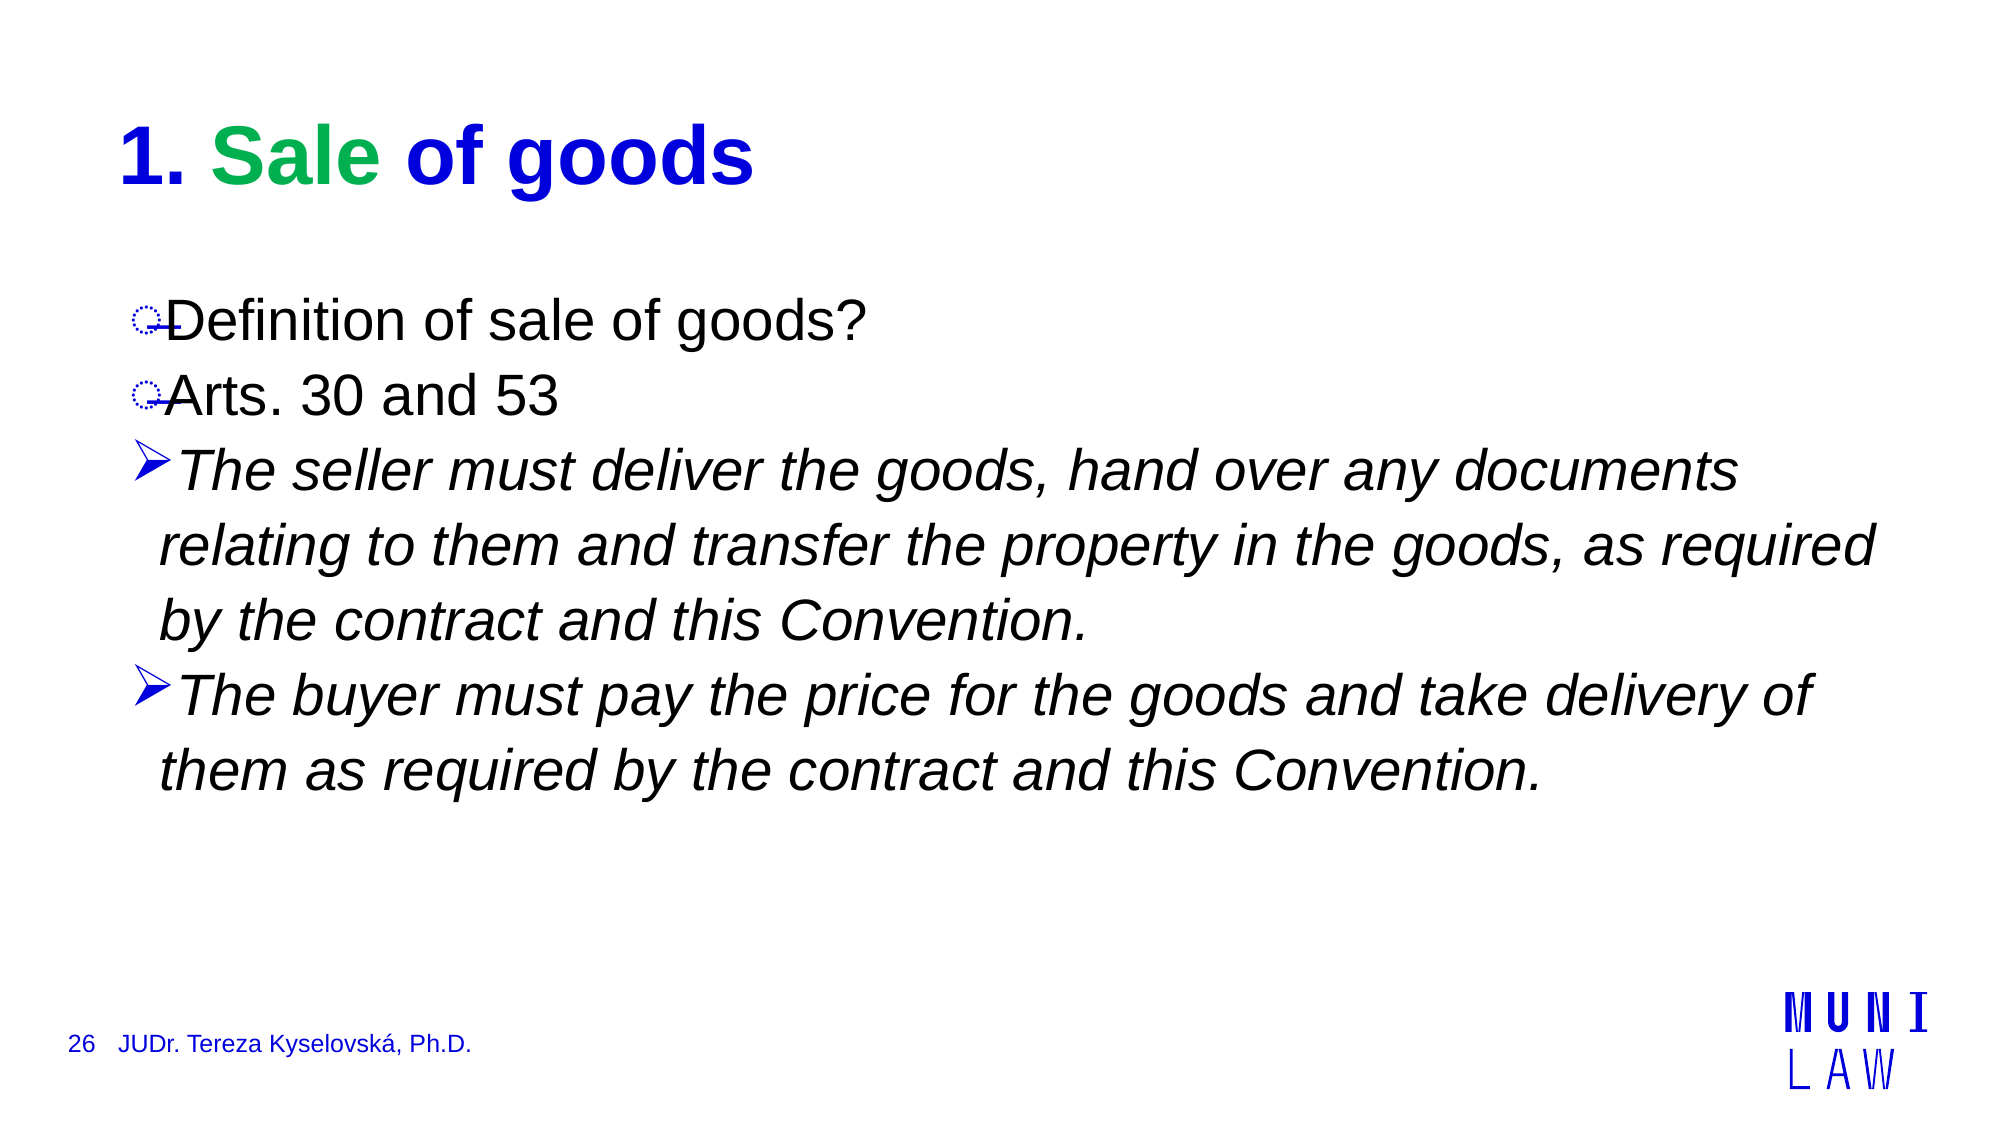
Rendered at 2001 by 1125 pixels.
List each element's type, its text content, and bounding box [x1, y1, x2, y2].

slide_number 26 [67, 1021, 110, 1063]
list Definition of sale of goods? Arts. 30 and 53 The seller must deliver the goods, hand over any documents relating to them and transfer the property in the goods, as required by the contract and this Convention. The buyer must pay the price for the goods and take delivery of them as required by the contract and this Convention. [118, 277, 1883, 957]
title 1. Sale of goods [118, 118, 1883, 193]
footer JUDr. Tereza Kyselovská, Ph.D. [118, 1021, 1418, 1063]
